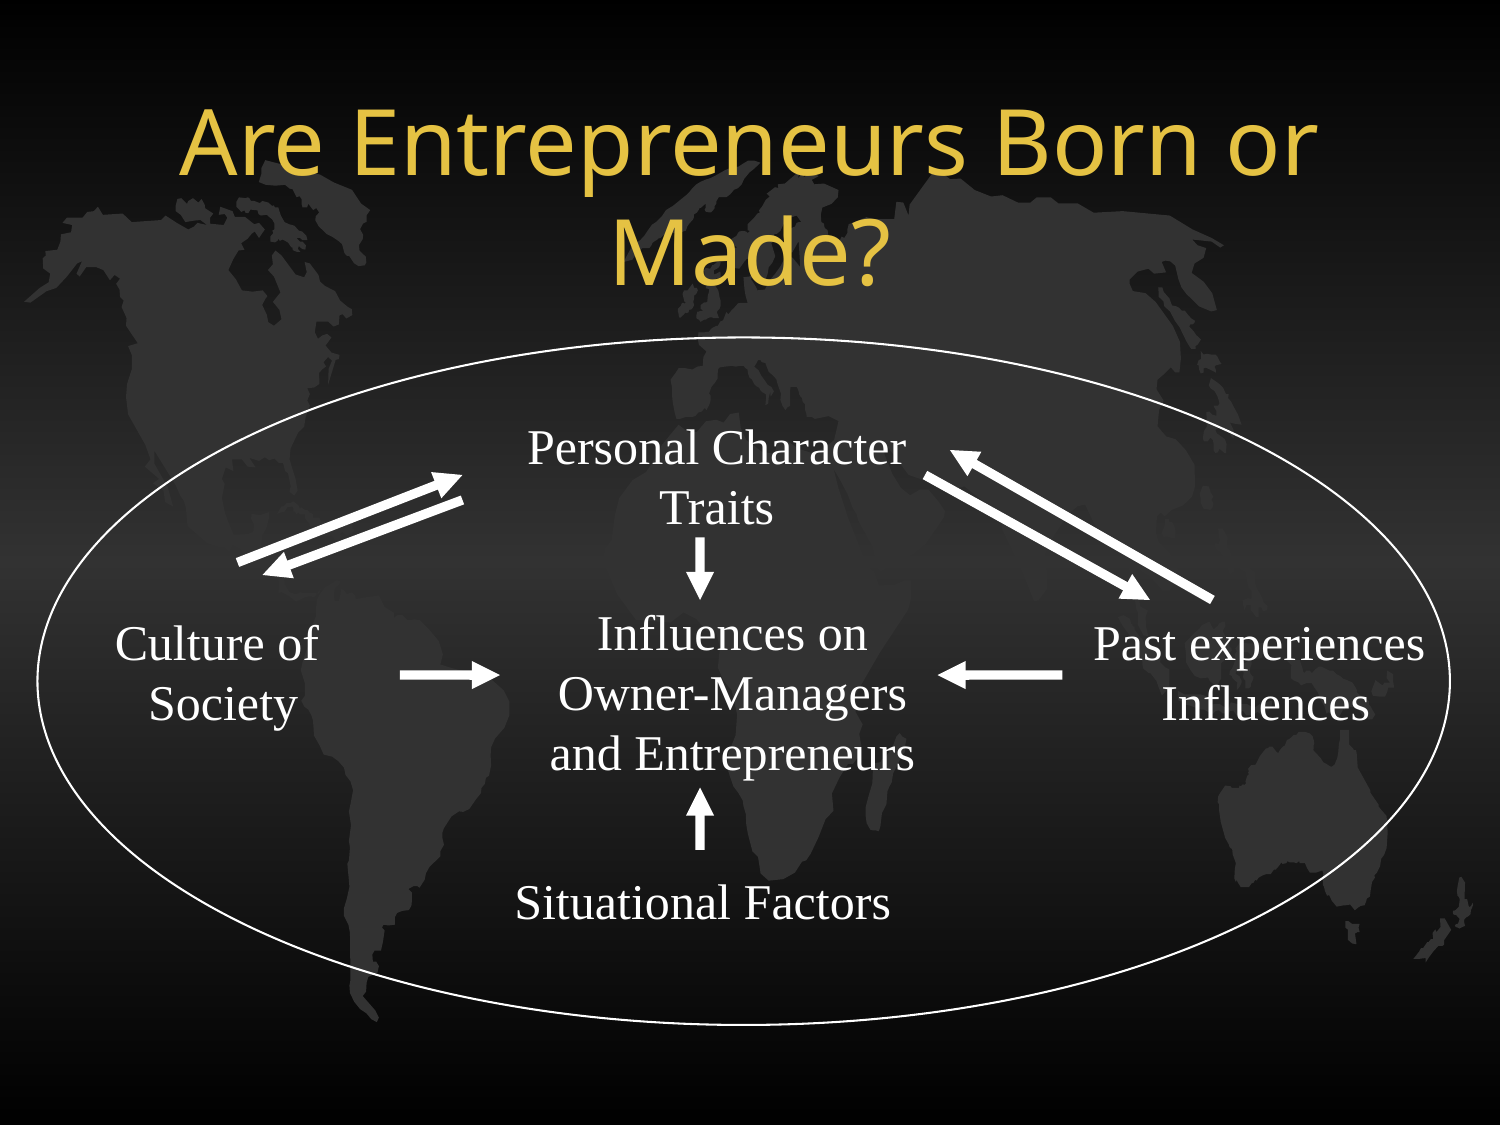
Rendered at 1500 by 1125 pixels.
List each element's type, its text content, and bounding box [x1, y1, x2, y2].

text_box Past experiences Influences [1432, 602, 1453, 738]
text_box [37, 337, 1450, 1025]
title Are Entrepreneurs Born or Made? [112, 99, 1388, 288]
